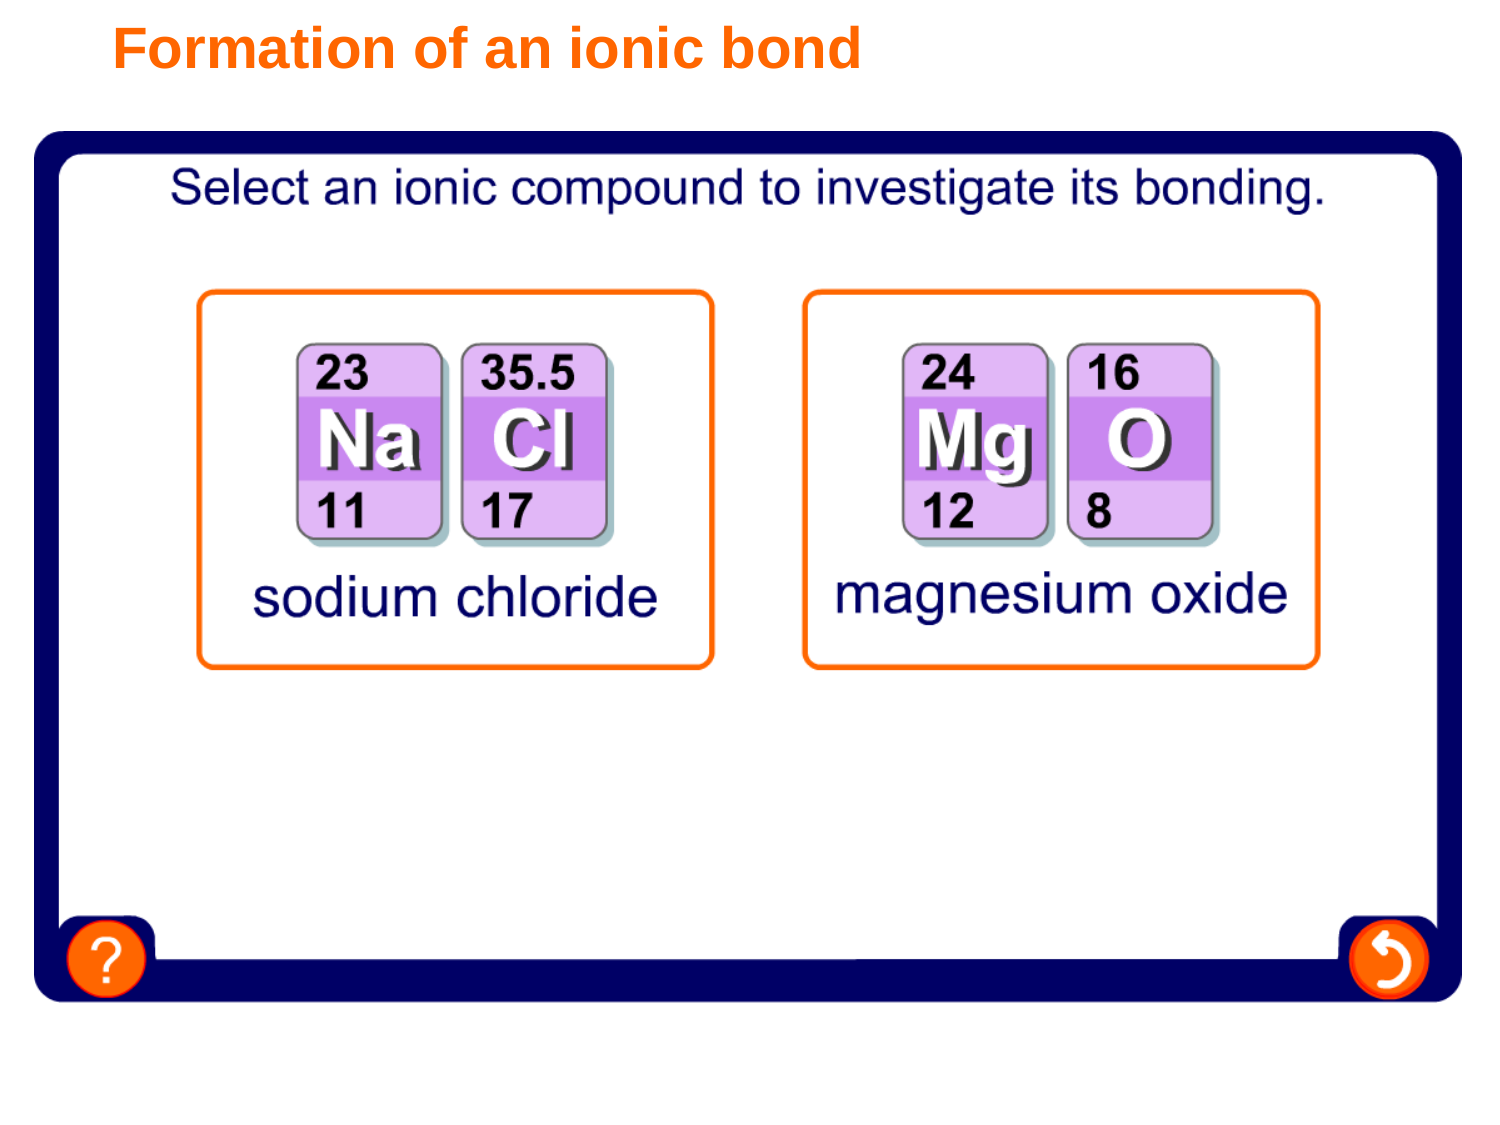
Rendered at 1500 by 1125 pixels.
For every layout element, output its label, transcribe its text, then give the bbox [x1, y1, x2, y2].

title Formation of an ionic bond [0, 0, 1069, 91]
picture [34, 131, 1462, 1003]
